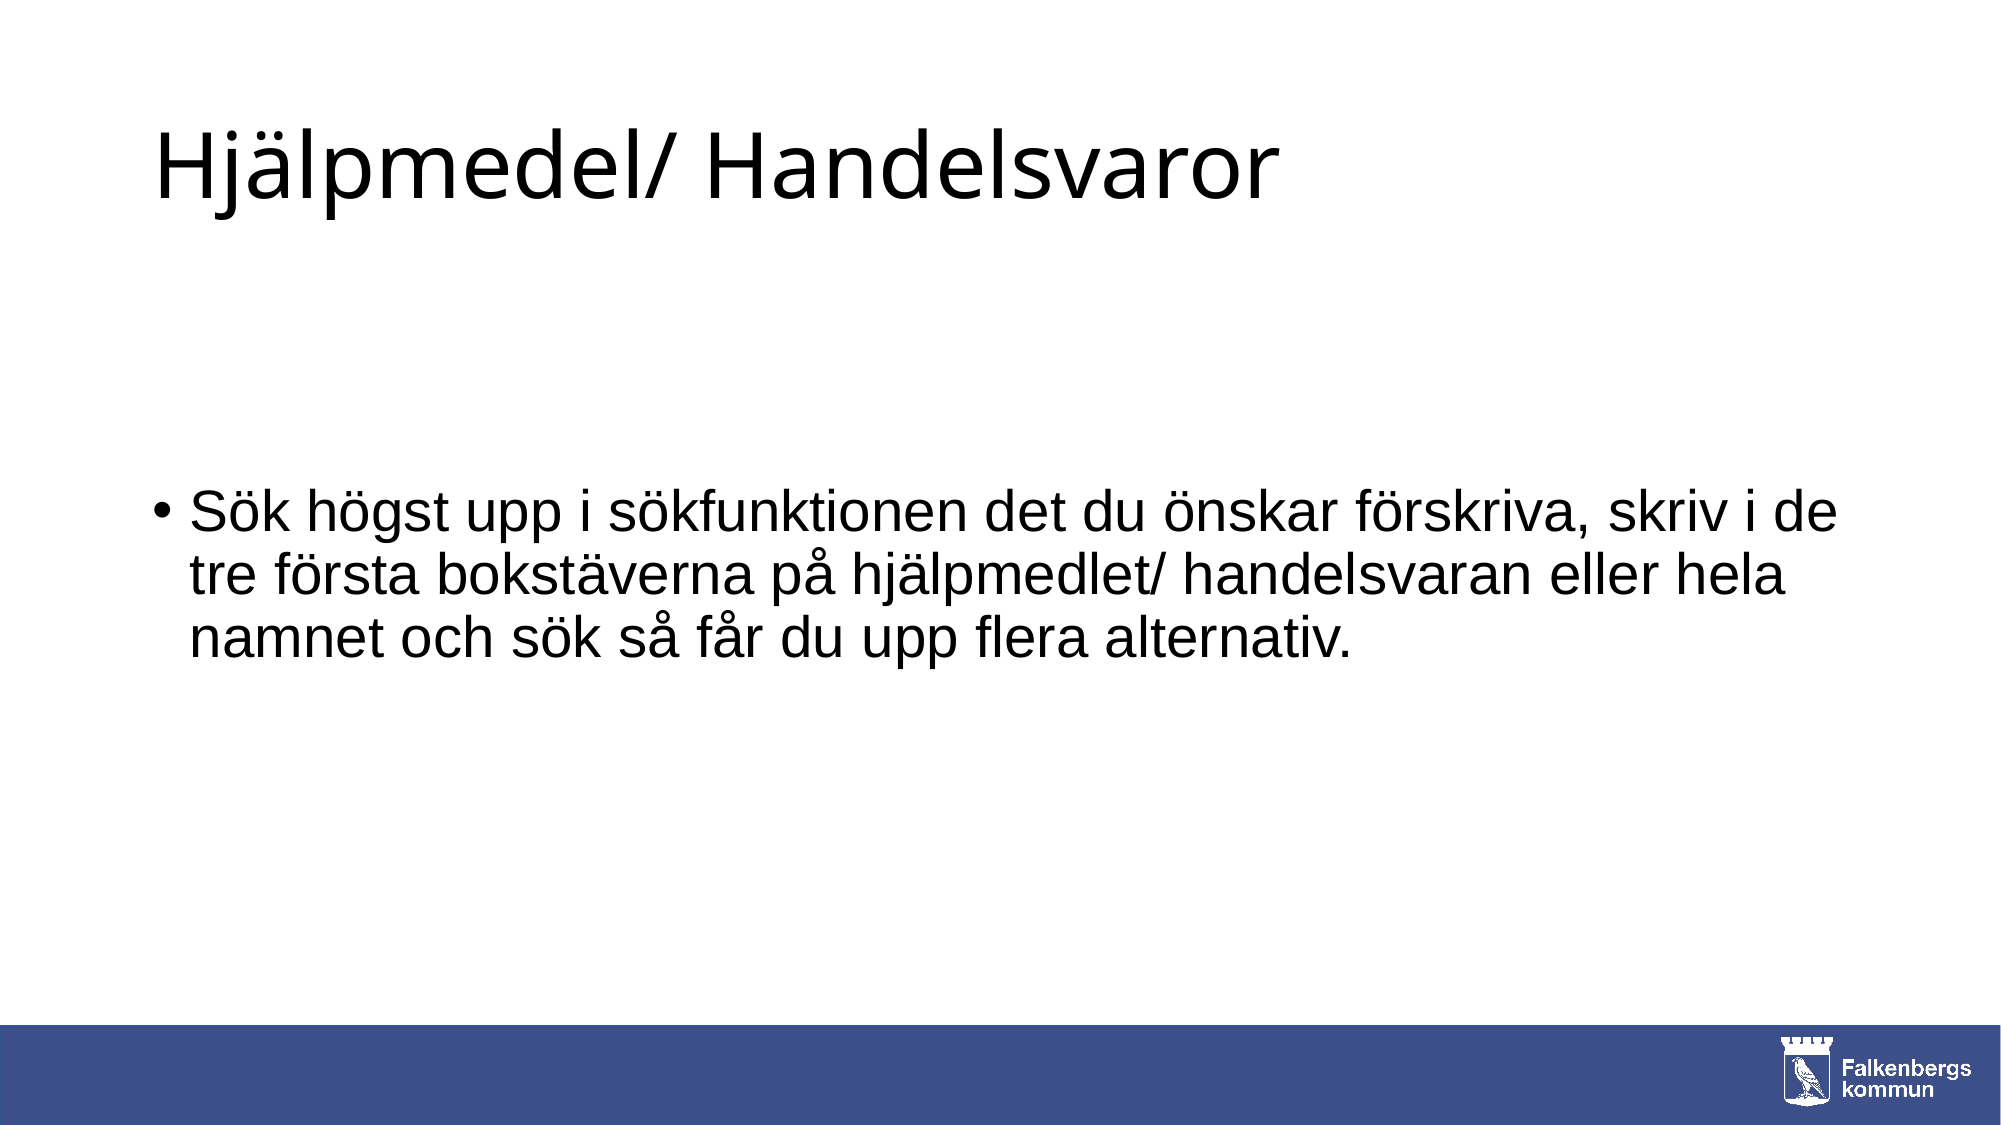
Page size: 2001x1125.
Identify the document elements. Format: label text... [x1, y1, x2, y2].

picture [1781, 1037, 1971, 1107]
list Sök högst upp i sökfunktionen det du önskar förskriva, skriv i de tre första bokstäverna på hjälpmedlet/ handelsvaran eller hela namnet och sök så får du upp flera alternativ. [137, 299, 1863, 1014]
title Hjälpmedel/ Handelsvaror [137, 59, 1863, 278]
